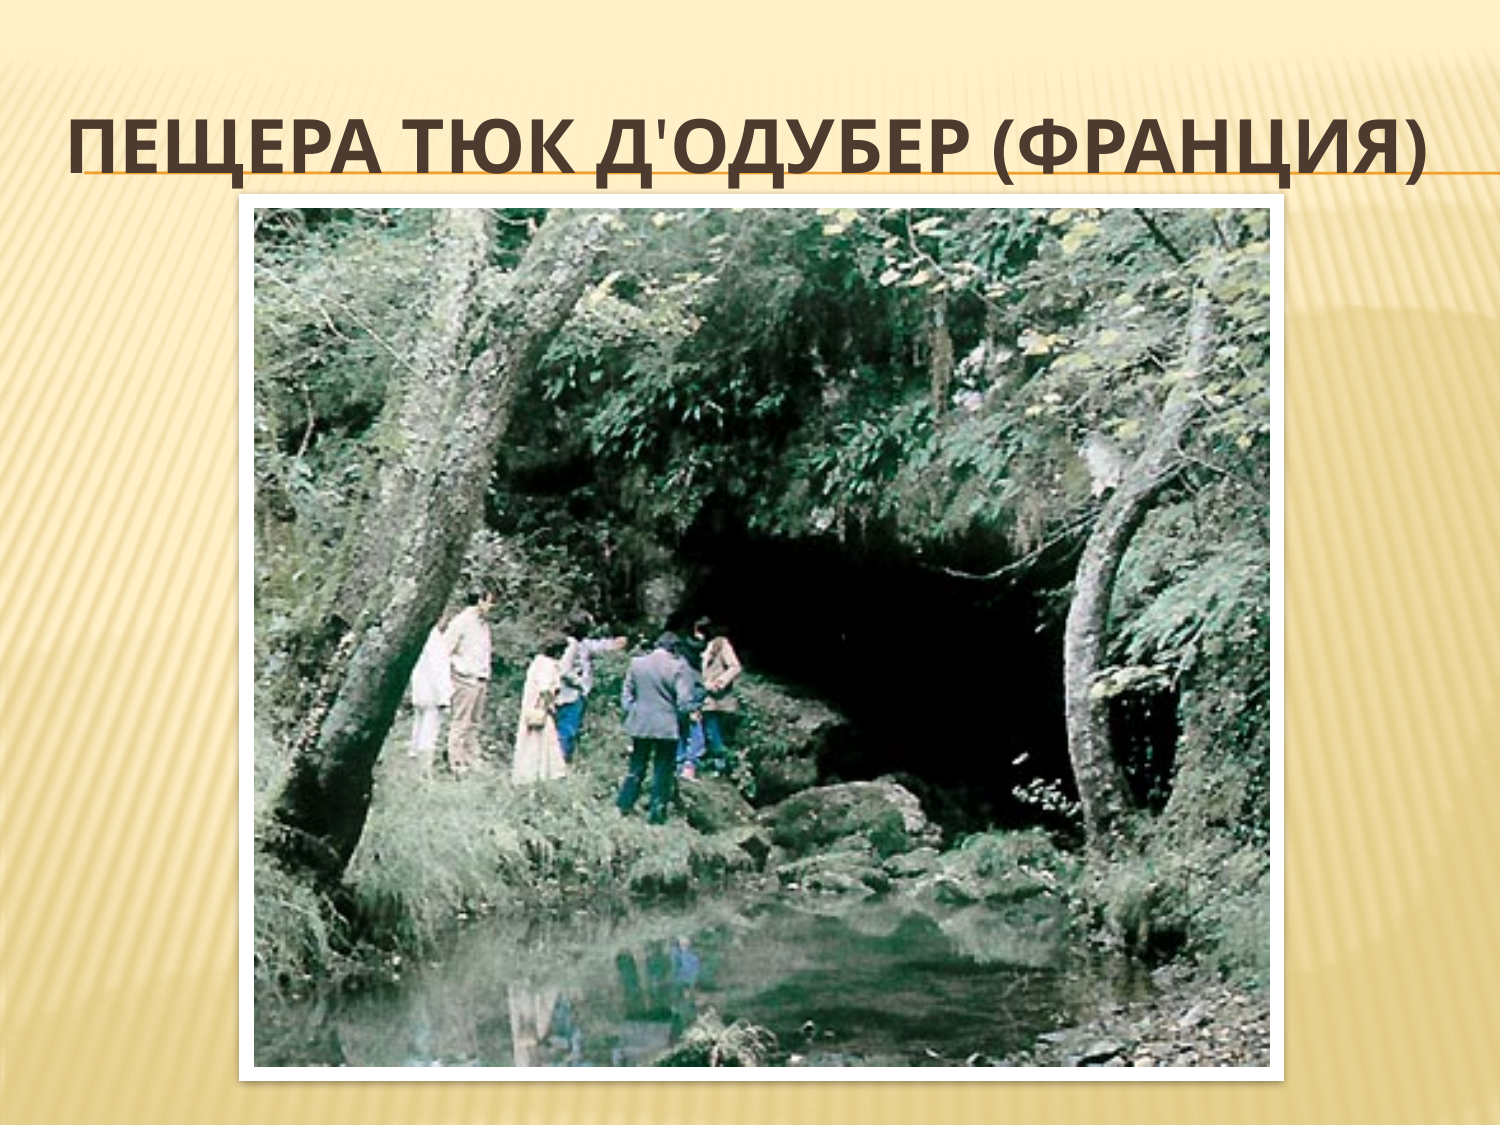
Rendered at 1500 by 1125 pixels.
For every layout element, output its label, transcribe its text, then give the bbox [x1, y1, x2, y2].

picture [253, 207, 1270, 1067]
title Пещера Тюк д'Одубер (Франция) [49, 75, 1475, 213]
